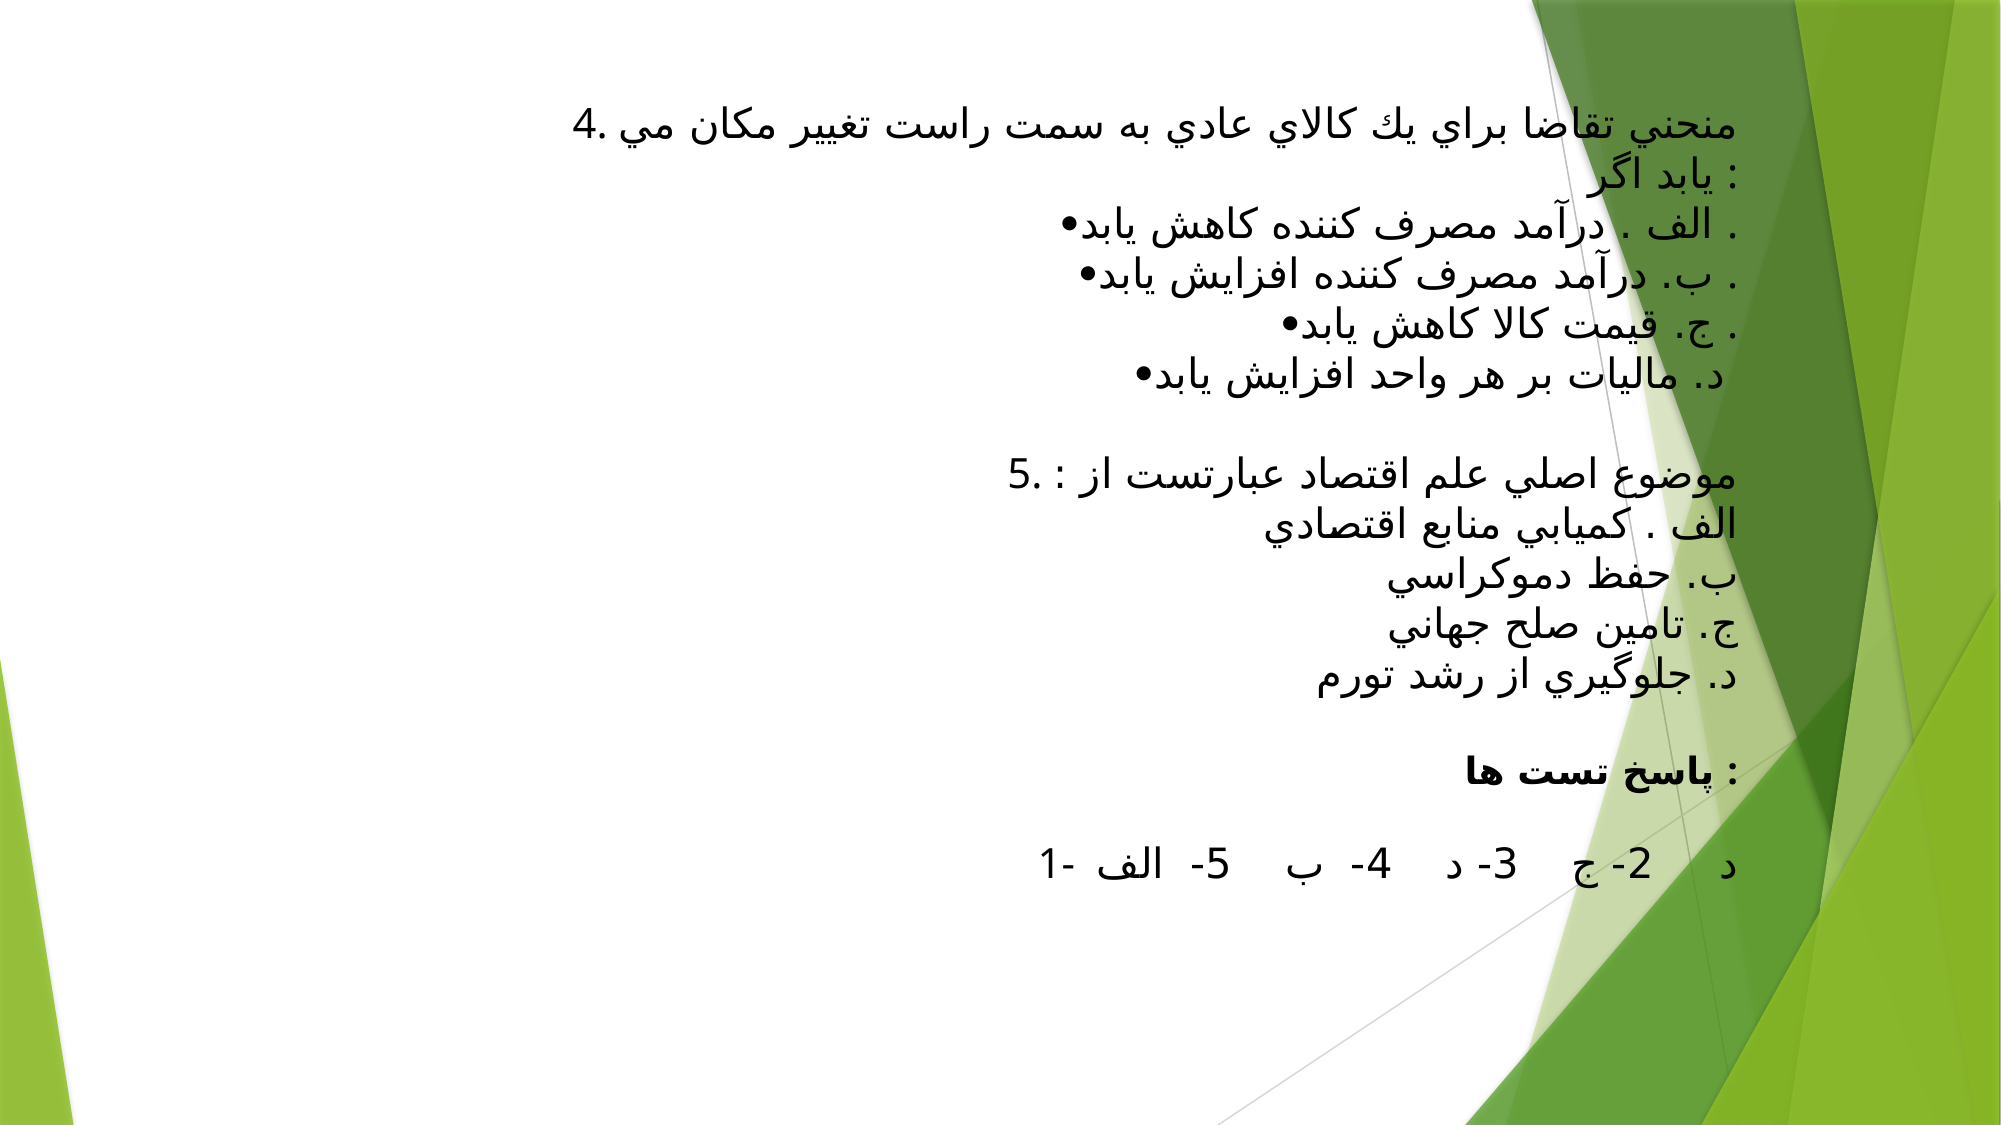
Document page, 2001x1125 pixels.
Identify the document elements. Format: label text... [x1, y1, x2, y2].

text_box 4. منحني تقاضا براي يك كالاي عادي به سمت راست تغيير مكان مي يابد اگر : الف . درآمد مصرف كننده كاهش يابد . ب. درآمد مصرف كننده افزايش يابد . ج. قيمت كالا كاهش يابد . د. ماليات بر هر واحد افزايش يابد 5. موضوع اصلي علم اقتصاد عبارتست از : الف . كميابي منابع اقتصادي ب. حفظ دموكراسي ج. تامين صلح جهاني د. جلوگيري از رشد تورم پاسخ تست ها : 1- د 2- ج 3- د 4- ب 5- الف [500, 89, 1753, 995]
